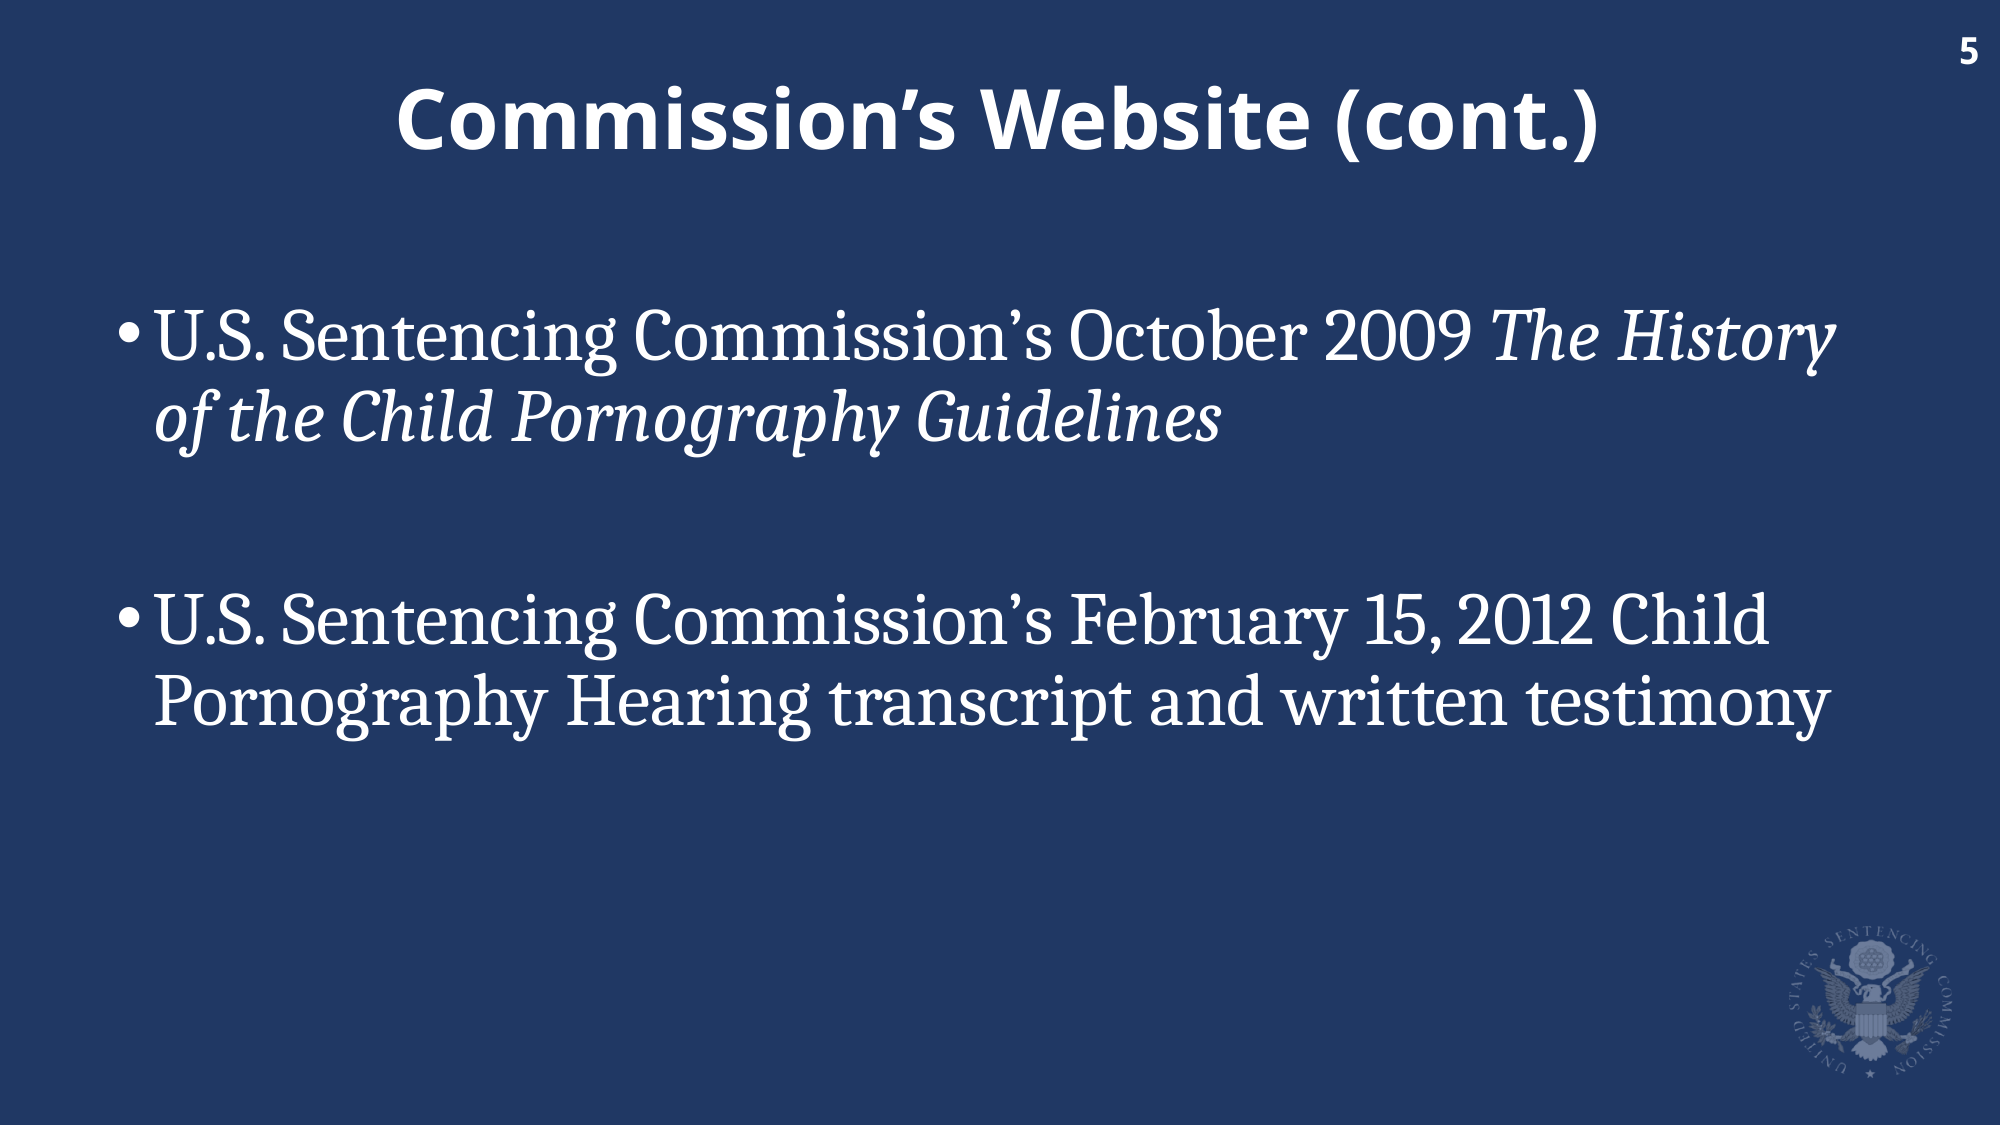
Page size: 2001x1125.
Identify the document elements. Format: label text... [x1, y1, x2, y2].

title Commission’s Website (cont.) [0, 70, 1996, 230]
list U.S. Sentencing Commission’s October 2009 The History of the Child Pornography Guidelines U.S. Sentencing Commission’s February 15, 2012 Child Pornography Hearing transcript and written testimony [101, 288, 1902, 1013]
